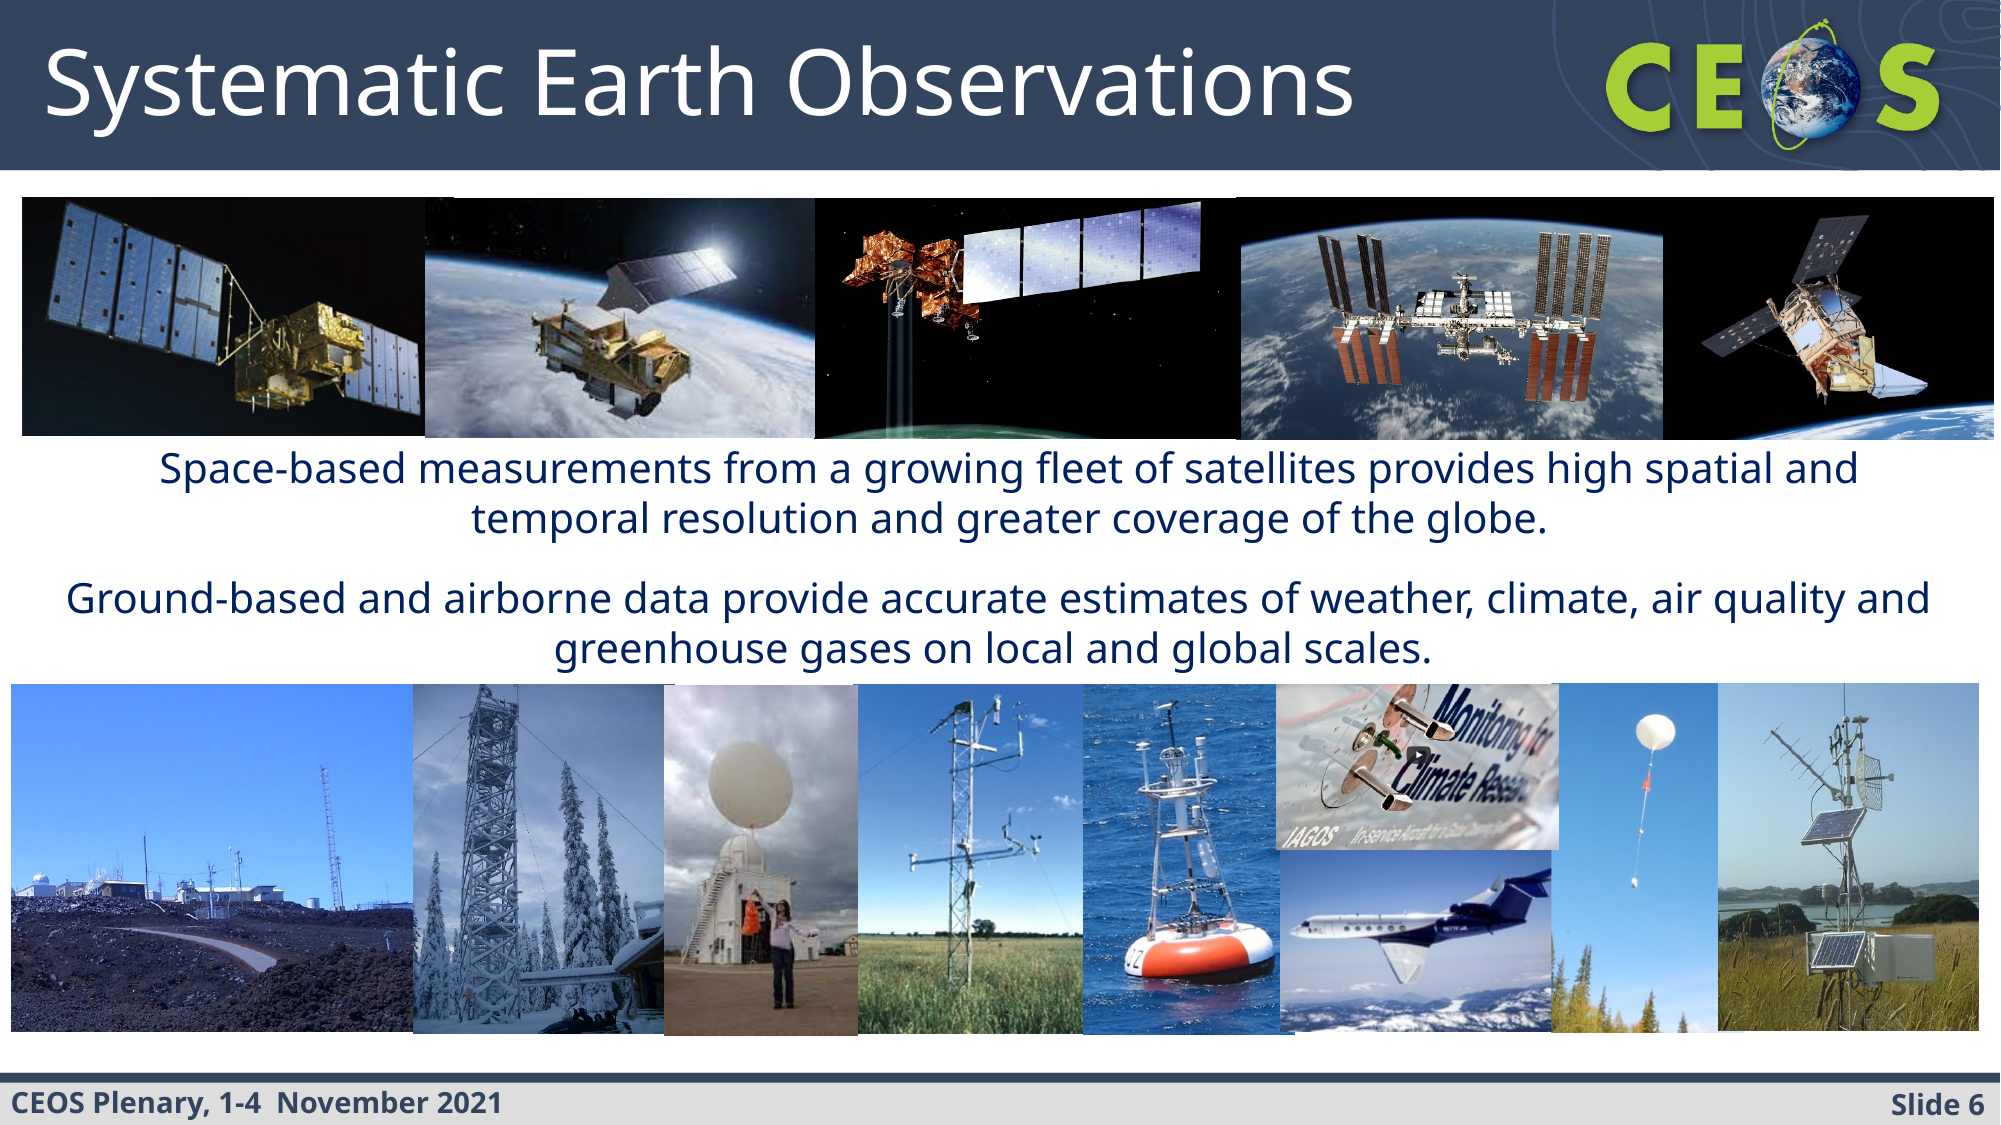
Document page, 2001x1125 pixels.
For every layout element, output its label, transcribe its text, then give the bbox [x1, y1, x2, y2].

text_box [11, 197, 1994, 1036]
title Systematic Earth Observations [28, 28, 1569, 157]
picture [1606, 18, 1939, 150]
